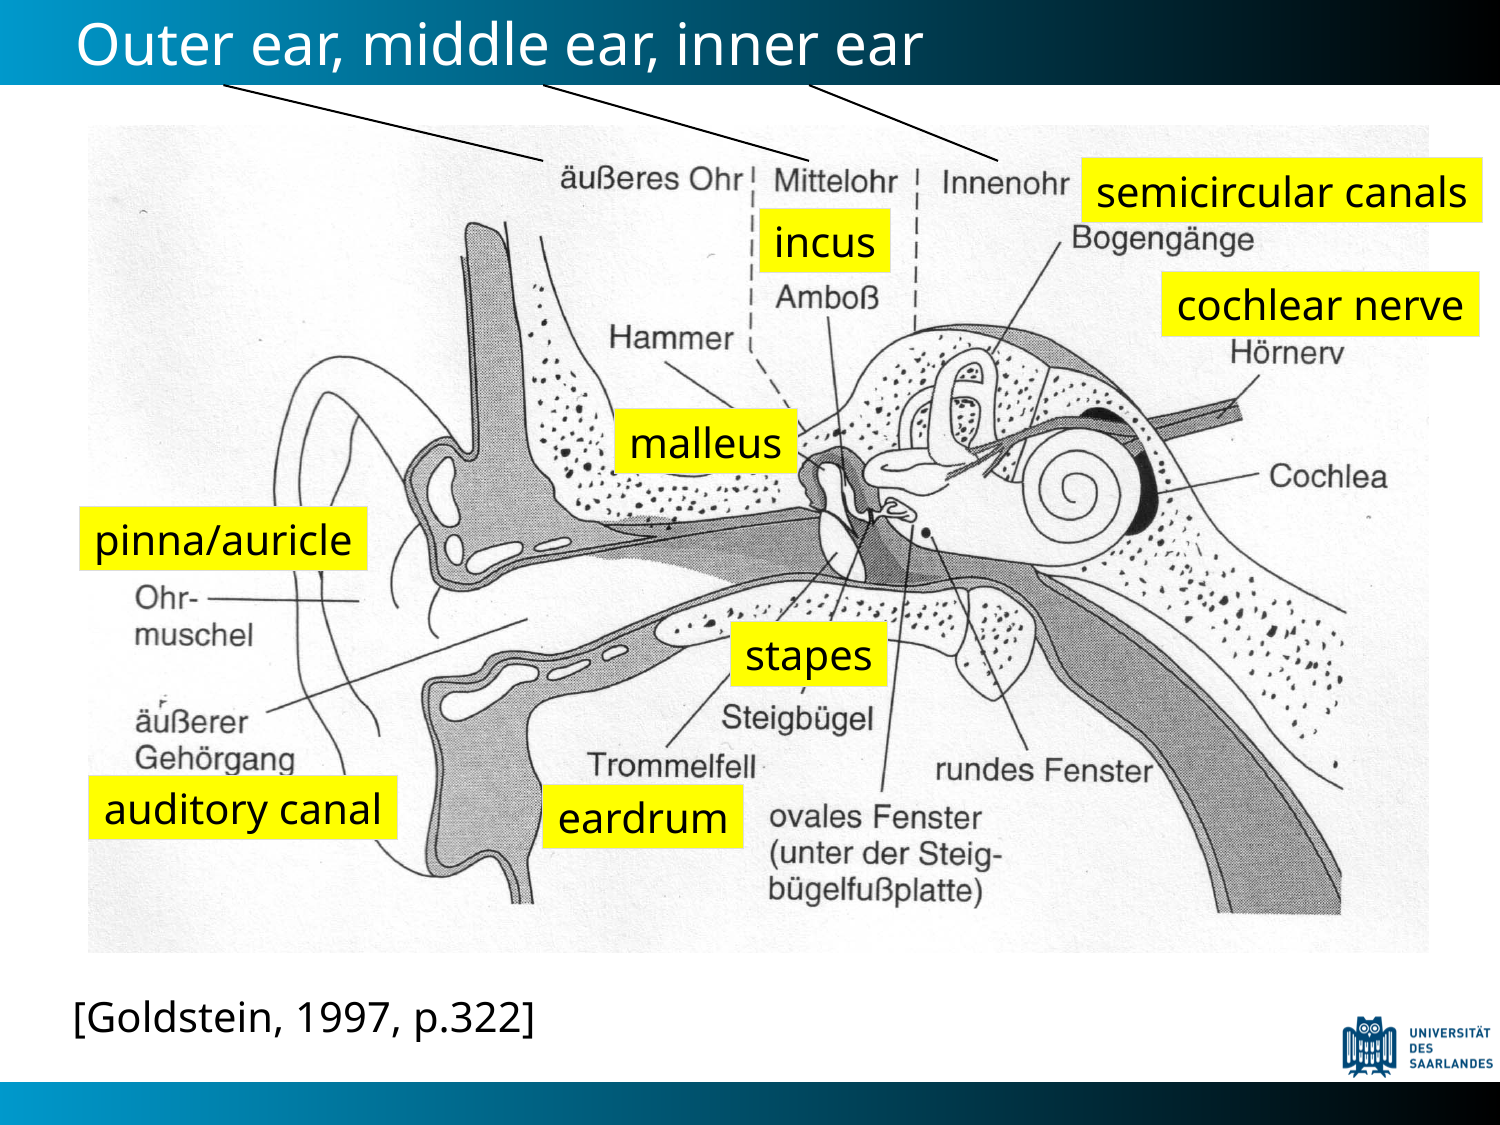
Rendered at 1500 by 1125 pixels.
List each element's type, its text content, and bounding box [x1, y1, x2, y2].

text_box [0, 1082, 1500, 1125]
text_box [808, 84, 999, 162]
text_box semicircular canals [1433, 157, 1483, 223]
text_box pinna/auricle [79, 506, 83, 571]
picture [1333, 1011, 1500, 1082]
picture [88, 125, 1429, 953]
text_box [223, 84, 541, 162]
text_box cochlear nerve [1433, 271, 1480, 337]
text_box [542, 84, 807, 162]
text_box [Goldstein, 1997, p.322] [57, 982, 551, 1048]
text_box Outer ear, middle ear, inner ear [0, 0, 1500, 85]
